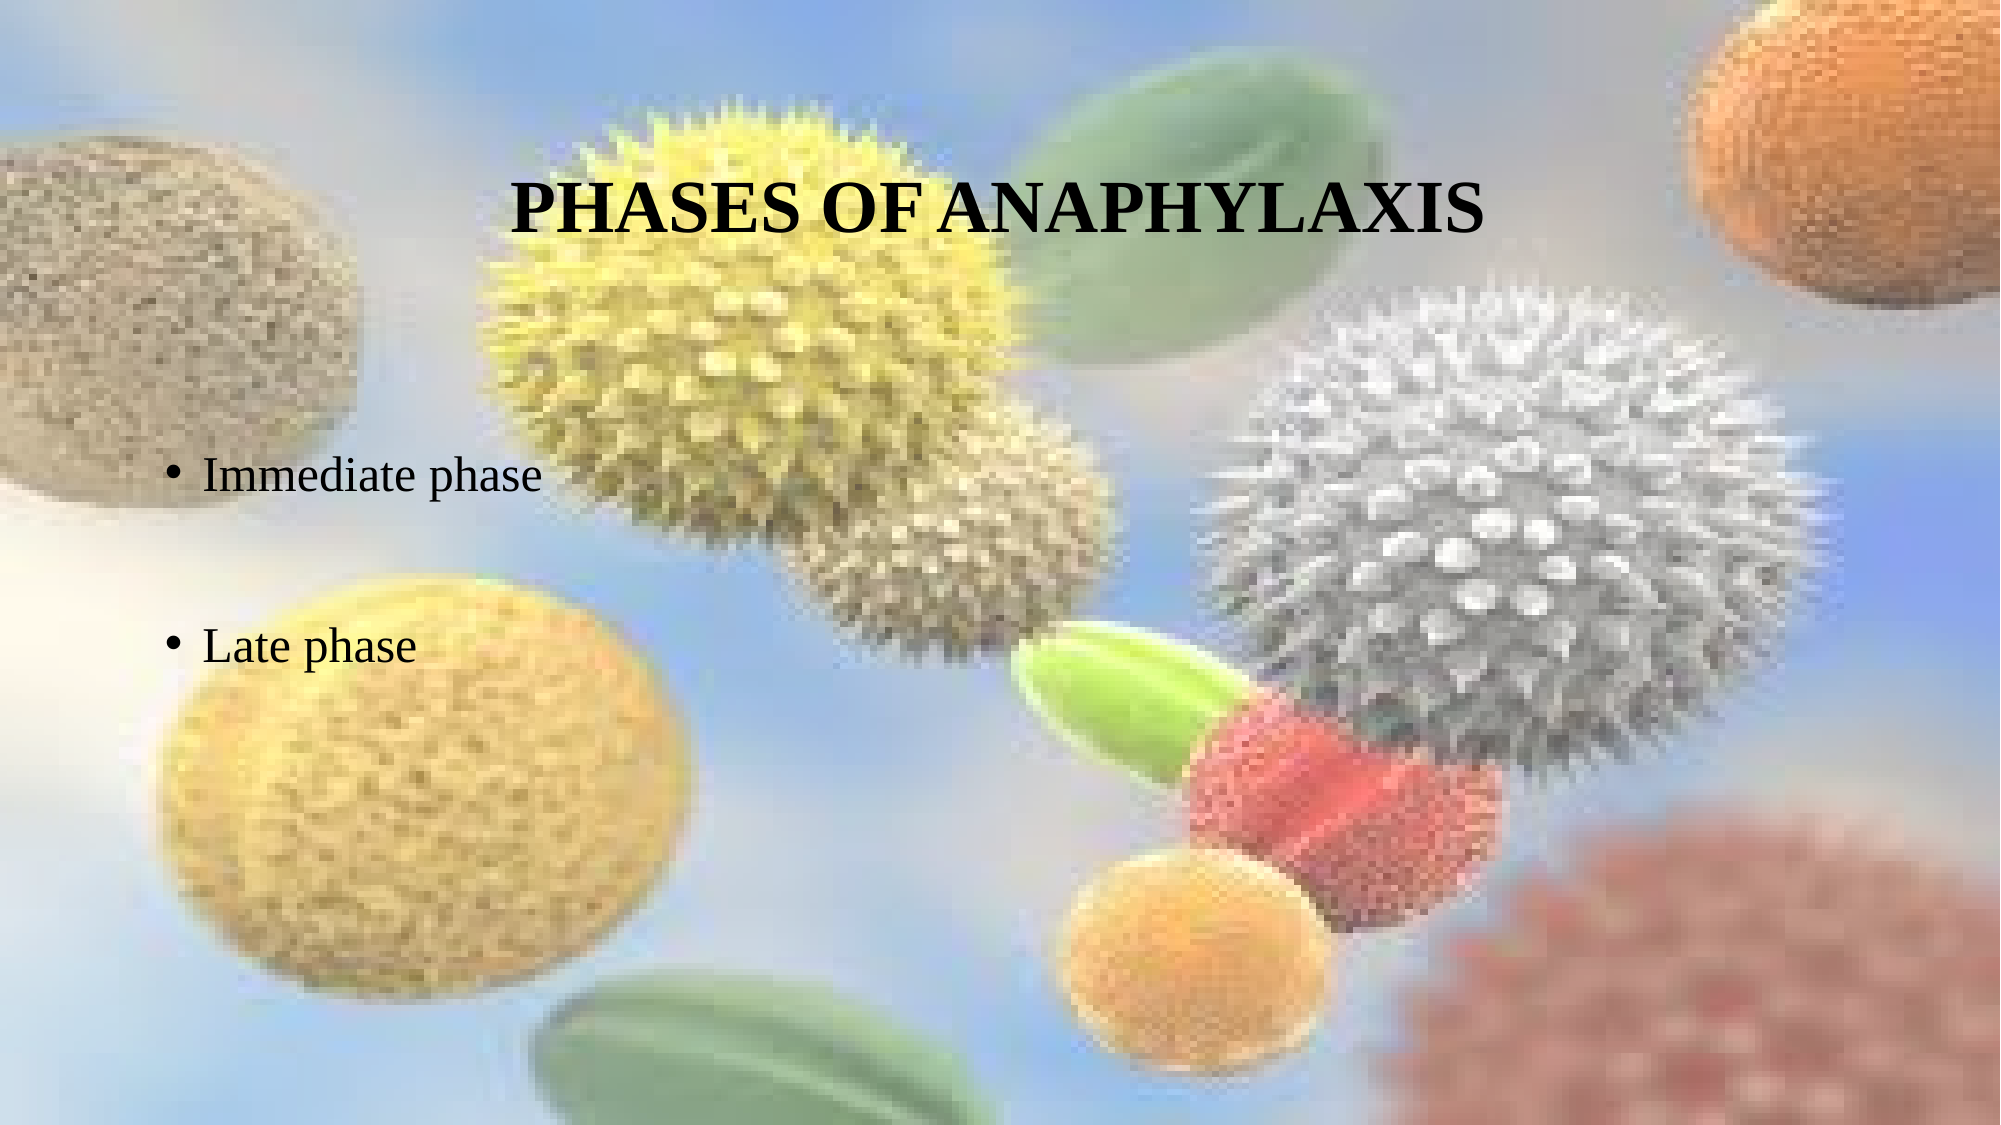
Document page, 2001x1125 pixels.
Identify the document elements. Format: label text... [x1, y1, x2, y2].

title PHASES OF ANAPHYLAXIS [149, 99, 1849, 318]
list Immediate phase Late phase [149, 343, 1849, 950]
